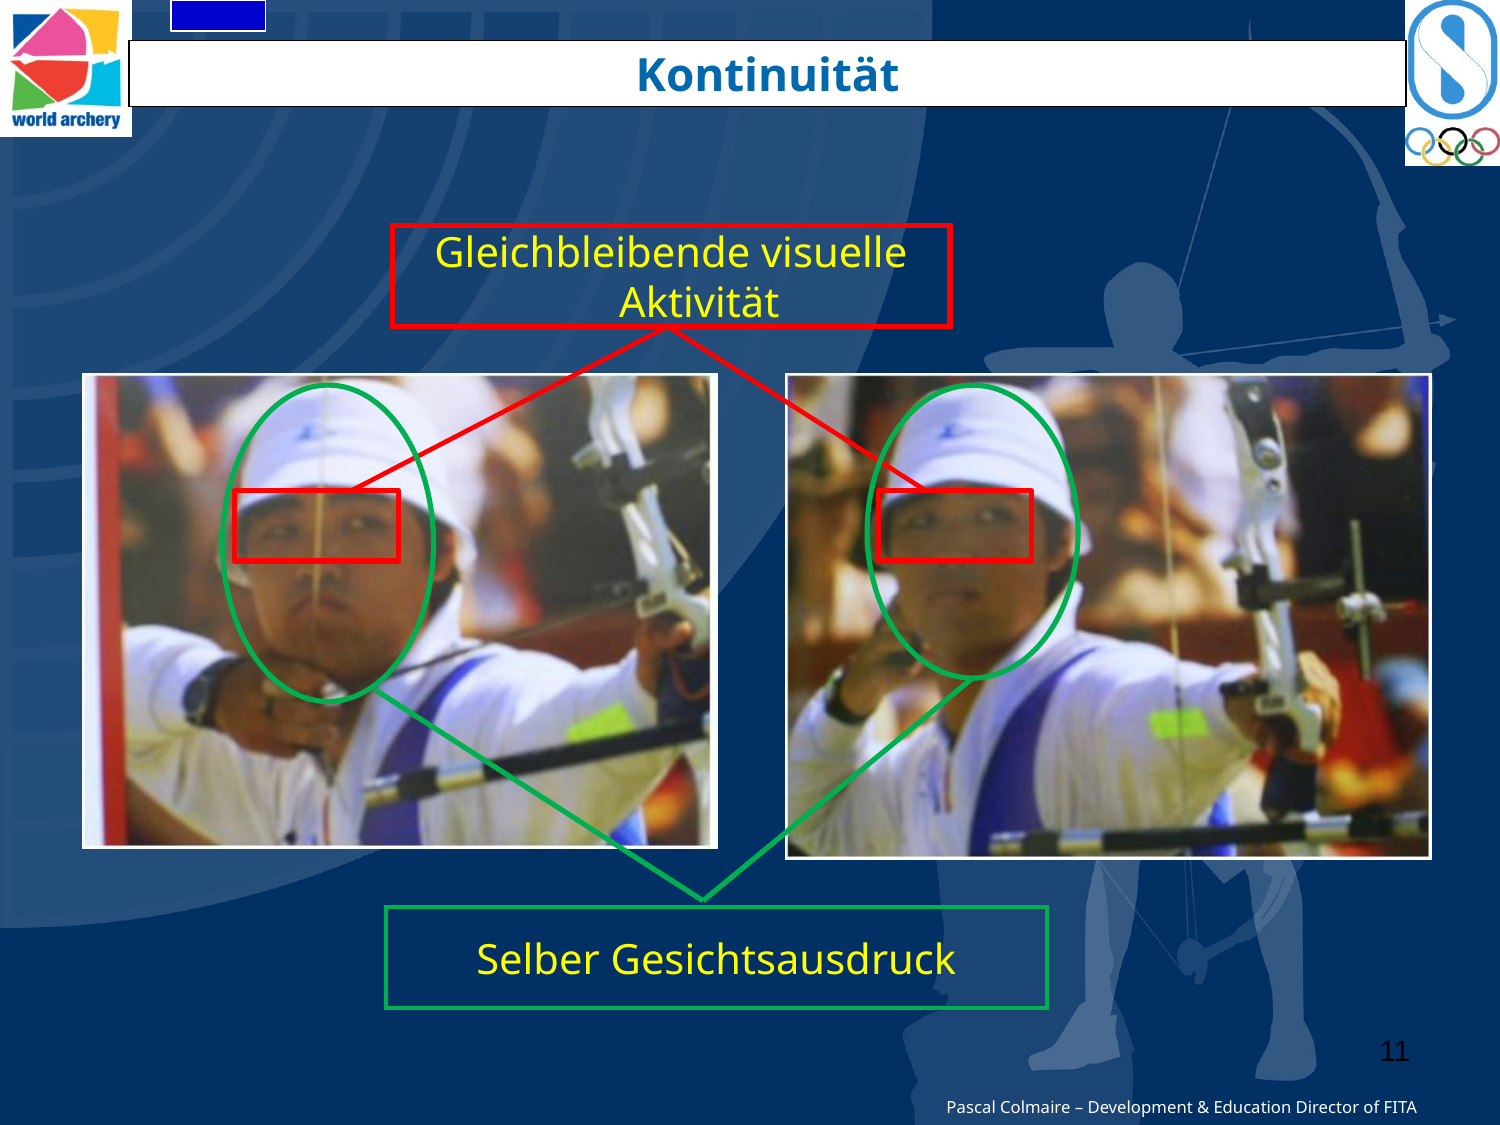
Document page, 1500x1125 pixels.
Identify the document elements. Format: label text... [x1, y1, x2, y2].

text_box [667, 326, 926, 383]
picture [0, 0, 1500, 1125]
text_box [222, 384, 1079, 1008]
text_box Pascal Colmaire – Development & Education Director of FITA [931, 1089, 1500, 1125]
text_box Kontinuität [137, 40, 1400, 107]
list Gleichbleibende visuelle Aktivität [391, 225, 951, 327]
text_box [171, 0, 266, 31]
slide_number 11 [1074, 1024, 1426, 1103]
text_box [351, 326, 665, 383]
